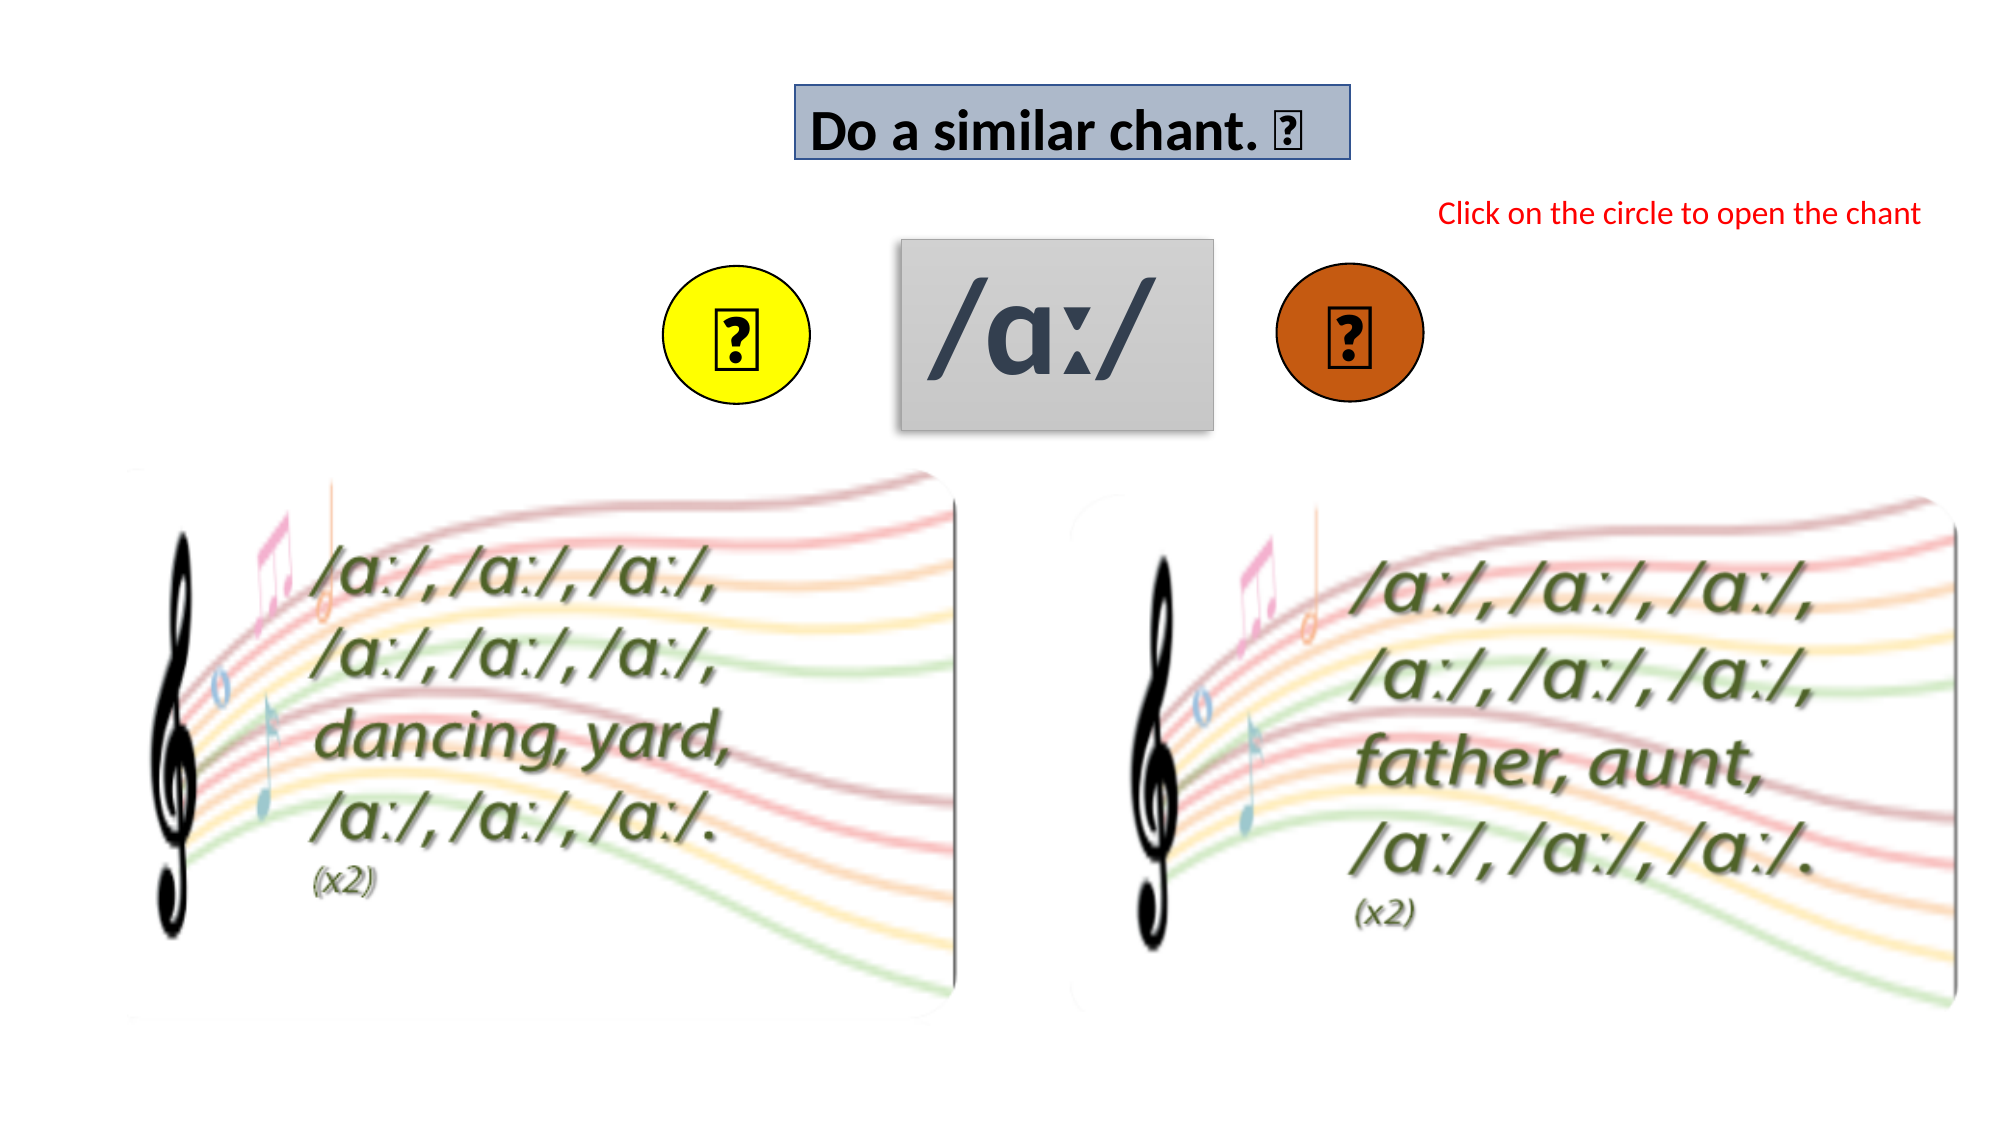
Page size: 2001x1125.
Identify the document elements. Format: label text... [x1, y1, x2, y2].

text_box 🎤 [661, 264, 811, 405]
text_box Click on the circle to open the chant [1423, 183, 2000, 239]
text_box /ɑː/ [901, 239, 1214, 431]
picture [127, 460, 971, 1026]
picture [1036, 460, 1982, 1012]
text_box 🎤 [1275, 262, 1425, 403]
text_box Do a similar chant. 🎤 [794, 84, 1351, 160]
